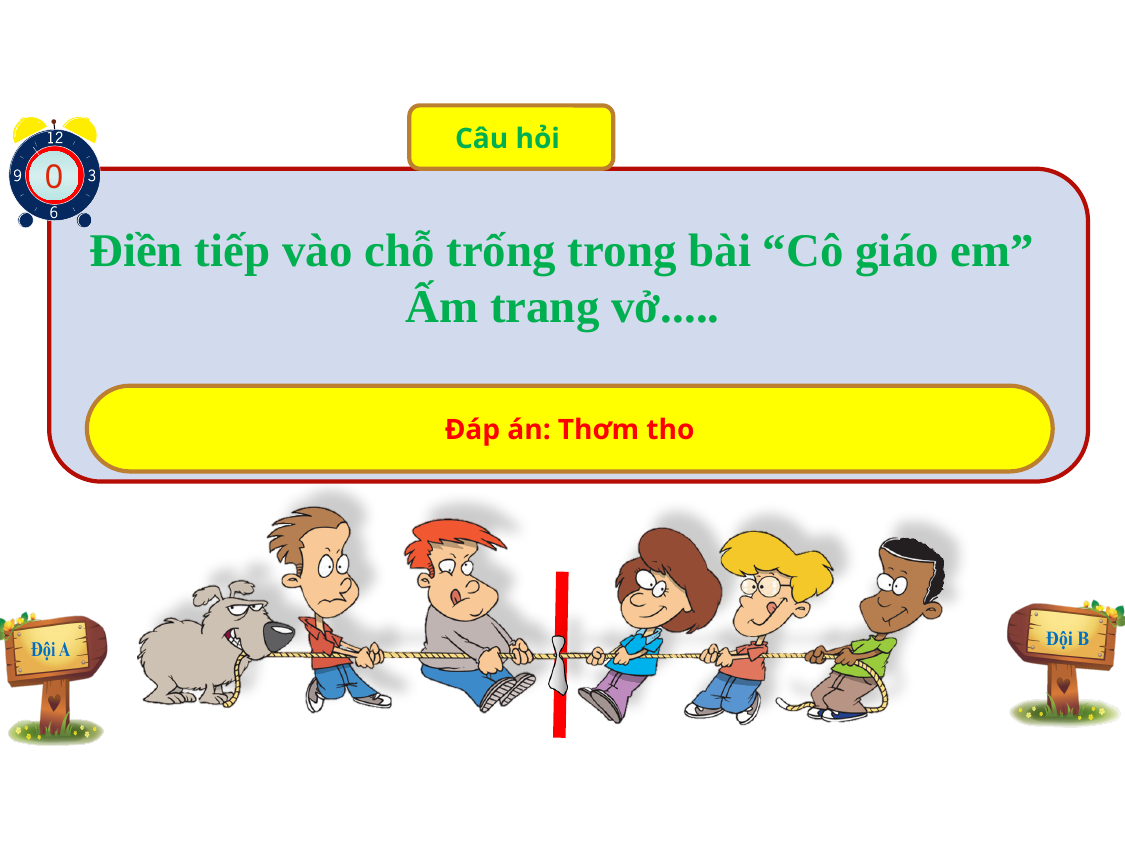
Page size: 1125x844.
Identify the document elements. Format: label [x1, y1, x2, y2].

picture [0, 609, 110, 747]
picture [1005, 599, 1125, 730]
picture [0, 105, 1125, 730]
